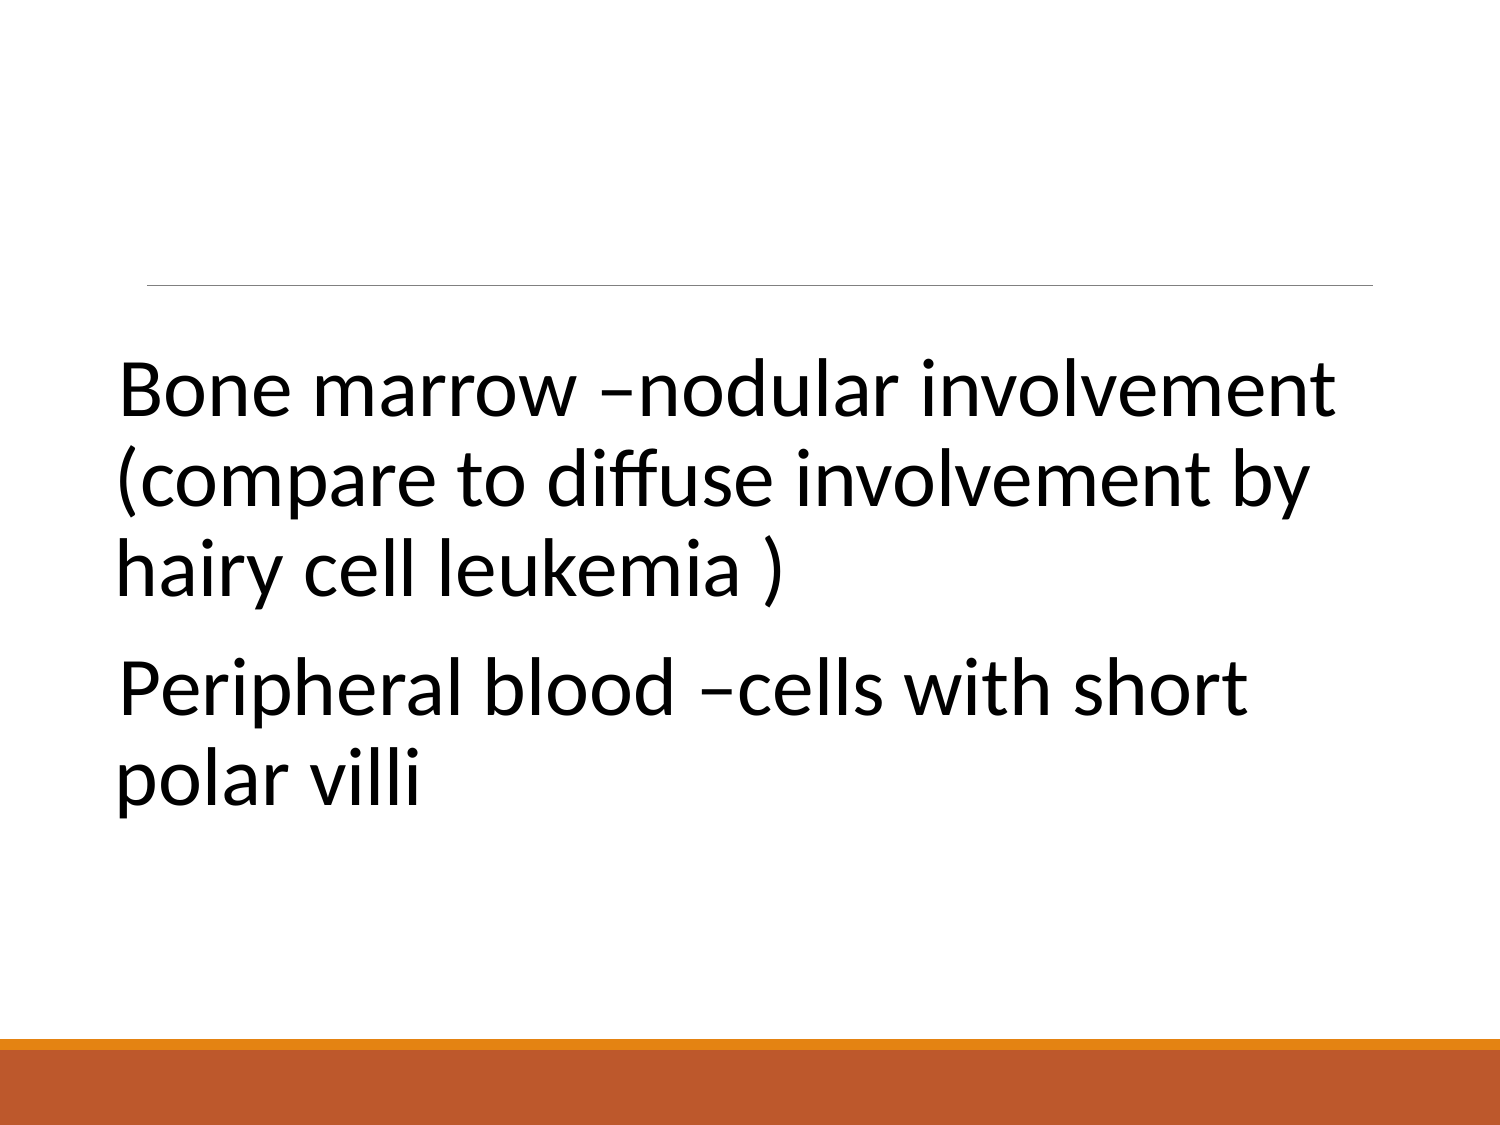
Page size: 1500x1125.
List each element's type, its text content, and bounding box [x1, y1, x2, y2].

list Bone marrow –nodular involvement (compare to diffuse involvement by hairy cell leukemia ) Peripheral blood –cells with short polar villi [99, 337, 1400, 963]
